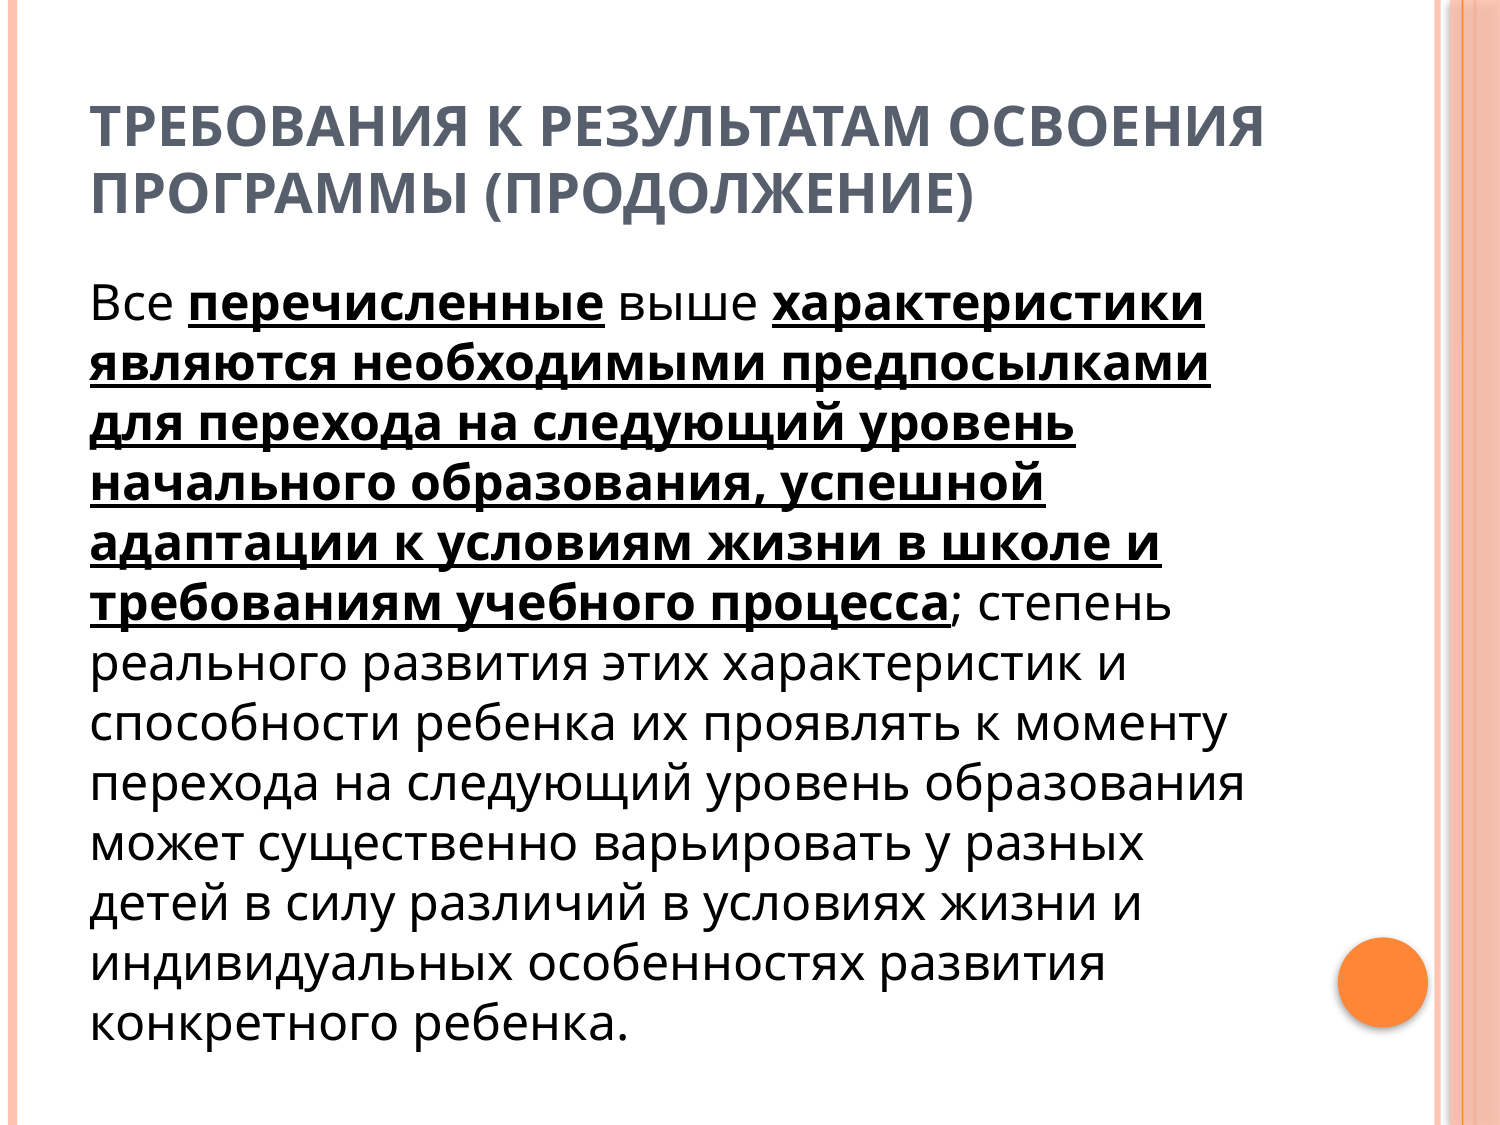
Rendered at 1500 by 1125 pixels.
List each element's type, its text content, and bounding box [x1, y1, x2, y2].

list Все перечисленные выше характеристики являются необходимыми предпосылками для перехода на следующий уровень начального образования, успешной адаптации к условиям жизни в школе и требованиям учебного процесса; степень реального развития этих характеристик и способности ребенка их проявлять к моменту перехода на следующий уровень образования может существенно варьировать у разных детей в силу различий в условиях жизни и индивидуальных особенностях развития конкретного ребенка. [75, 262, 1300, 1062]
title ТРЕБОВАНИЯ К РЕЗУЛЬТАТАМ ОСВОЕНИЯ ПРОГРАММЫ (продолжение) [75, 45, 1300, 233]
